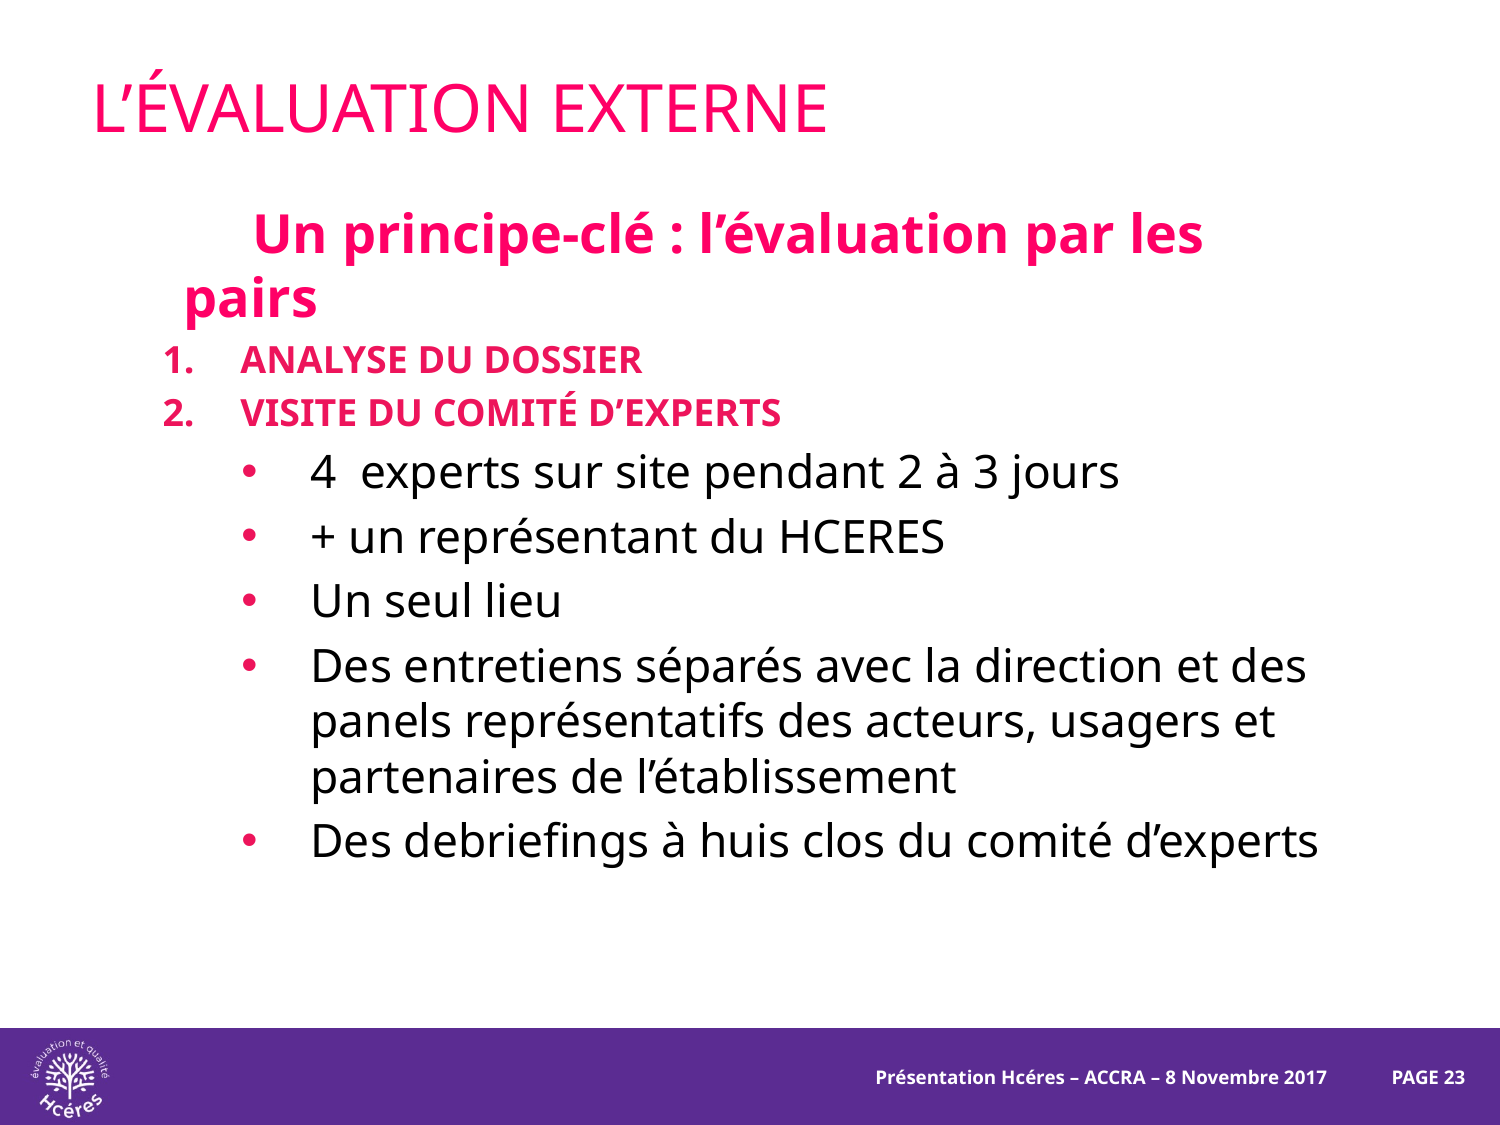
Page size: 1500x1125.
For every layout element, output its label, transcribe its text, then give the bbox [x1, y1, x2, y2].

list Un principe-clé : l’évaluation par les pairs Analyse du dossier Visite du comité d’experts 4 experts sur site pendant 2 à 3 jours + un représentant du HCERES Un seul lieu Des entretiens séparés avec la direction et des panels représentatifs des acteurs, usagers et partenaires de l’établissement Des debriefings à huis clos du comité d’experts [147, 191, 1348, 892]
title L’évaluation externe [76, 58, 1117, 170]
picture [0, 1028, 1500, 1125]
